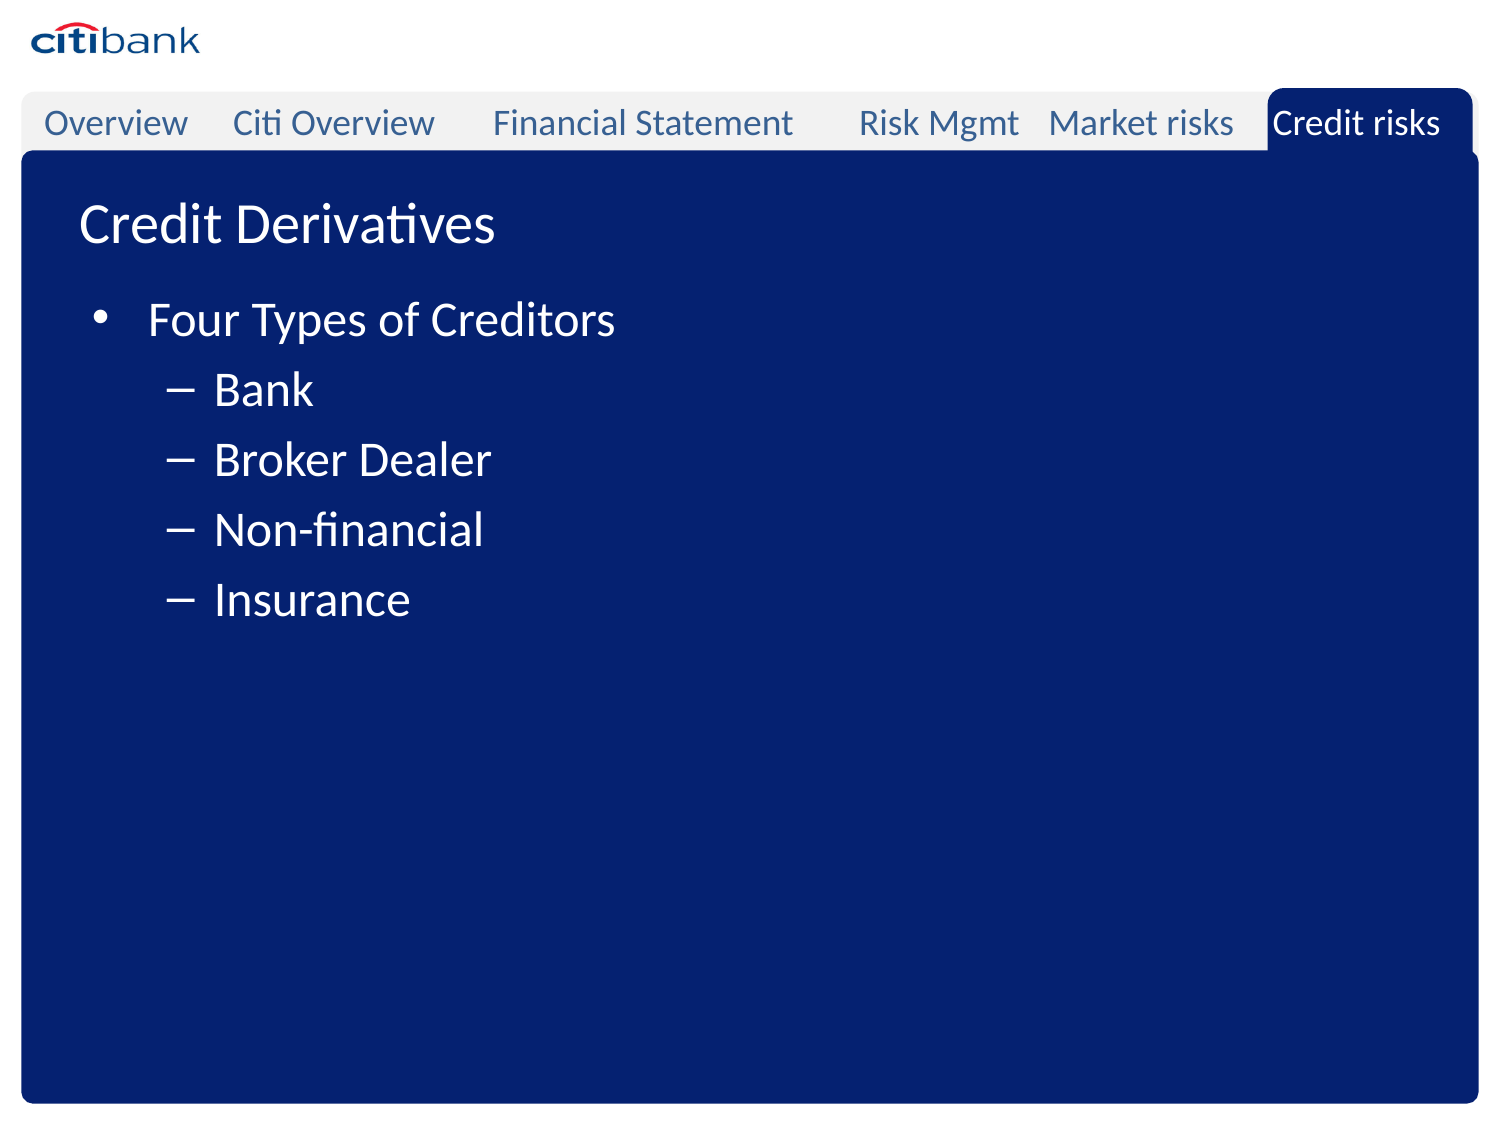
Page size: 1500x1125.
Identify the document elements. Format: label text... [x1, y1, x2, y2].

text_box Overview [29, 90, 218, 150]
picture [29, 0, 201, 79]
text_box Credit risks [1257, 90, 1500, 150]
text_box [1473, 150, 1479, 159]
list Four Types of Creditors Bank Broker Dealer Non-financial Insurance [76, 278, 1428, 1022]
text_box [21, 93, 30, 159]
text_box Citi Overview [218, 90, 478, 150]
title Credit Derivatives [64, 184, 1260, 257]
text_box Financial Statement [478, 90, 844, 150]
text_box Risk Mgmt [844, 90, 1033, 150]
text_box Market risks [1033, 90, 1257, 150]
text_box [21, 150, 1479, 1104]
